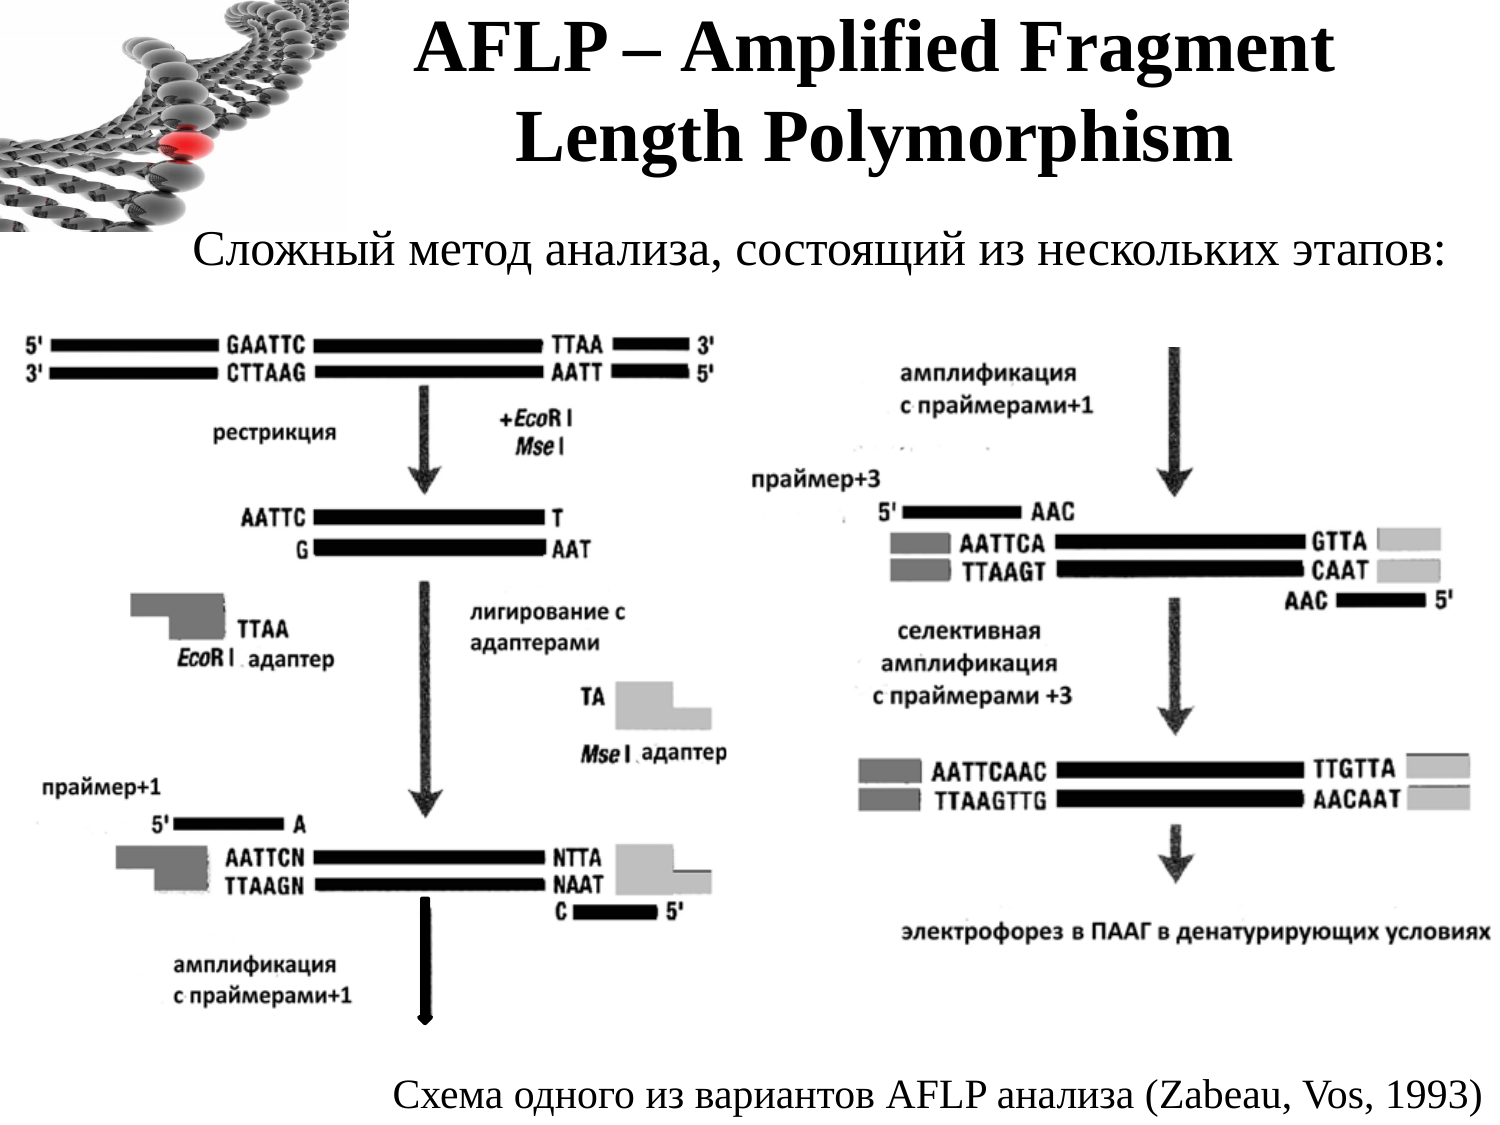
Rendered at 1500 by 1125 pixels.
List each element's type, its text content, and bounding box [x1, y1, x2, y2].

picture [734, 347, 1500, 953]
title AFLP – Amplified Fragment Length Polymorphism [349, 0, 1473, 173]
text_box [20, 320, 727, 1024]
picture [0, 0, 349, 232]
text_box Сложный метод анализа, состоящий из нескольких этапов: [177, 207, 1463, 283]
text_box Схема одного из вариантов AFLP анализа (Zabeau, Vos, 1993) [377, 1059, 1500, 1125]
